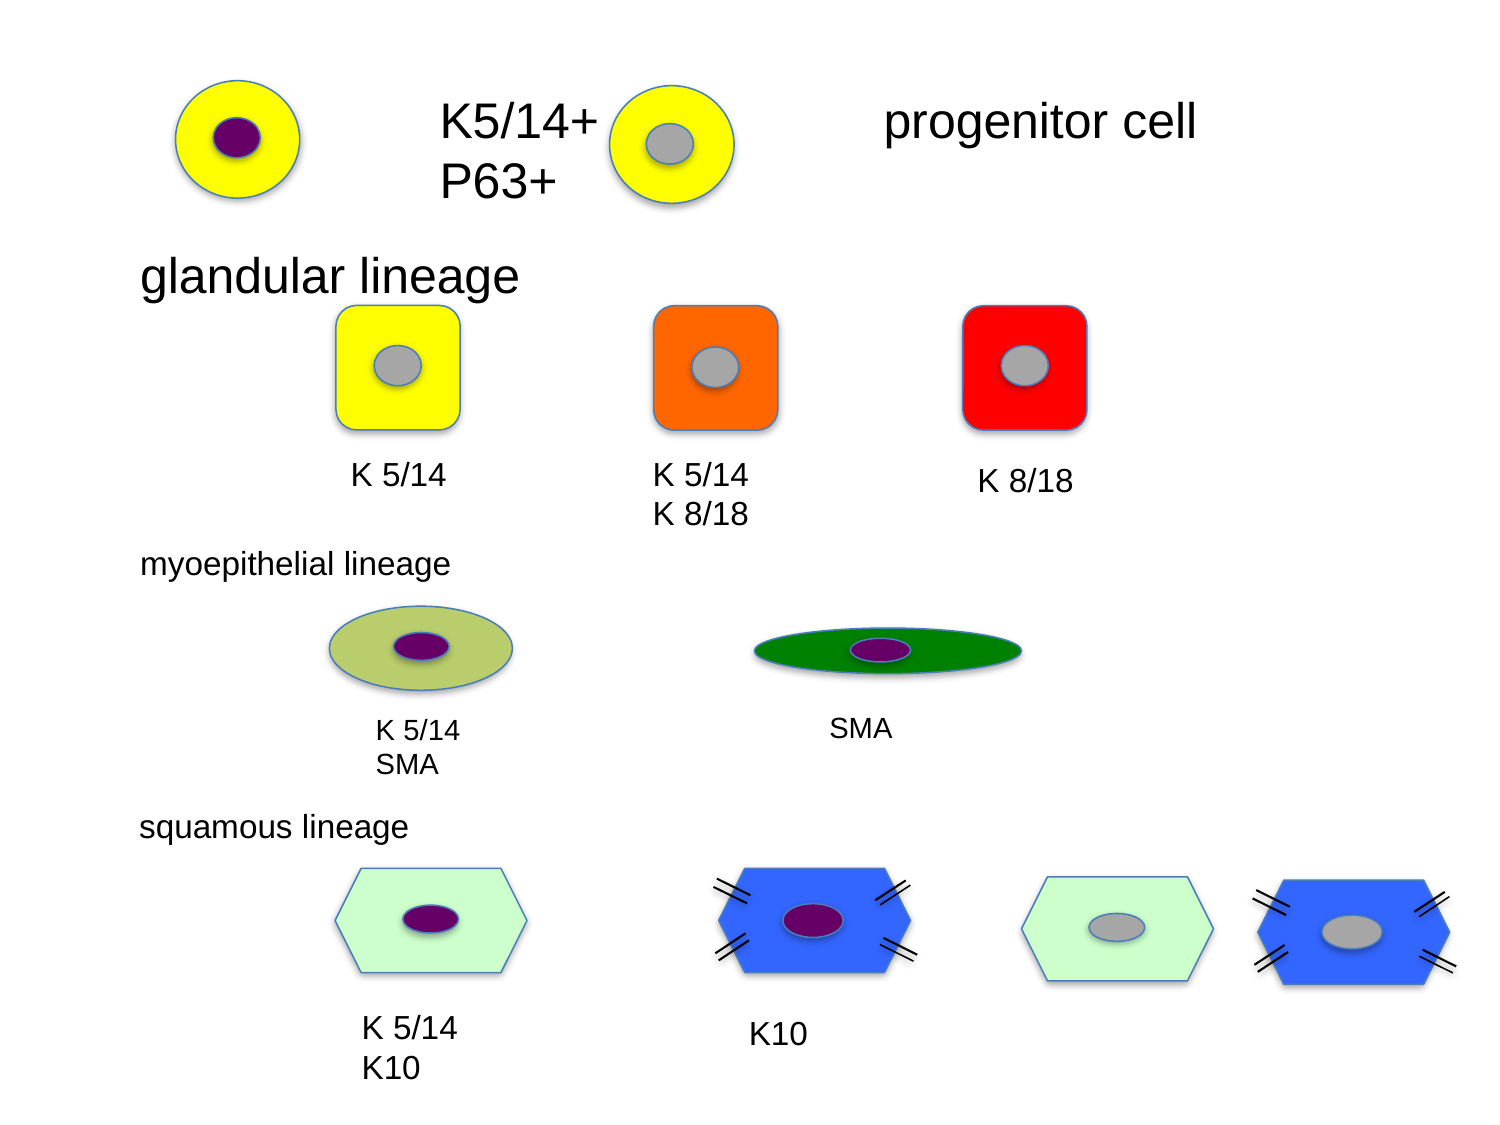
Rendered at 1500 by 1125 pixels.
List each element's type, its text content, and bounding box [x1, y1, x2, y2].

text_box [716, 878, 751, 890]
text_box [691, 346, 740, 389]
text_box [212, 116, 262, 159]
text_box progenitor cell [868, 80, 1376, 156]
text_box [782, 902, 844, 939]
text_box [174, 79, 301, 199]
text_box [392, 631, 450, 662]
text_box [334, 867, 528, 974]
text_box K 5/14 K10 [346, 998, 524, 1094]
text_box K 5/14 SMA [360, 703, 538, 788]
text_box glandular lineage [125, 235, 900, 311]
text_box [645, 122, 695, 165]
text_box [715, 932, 746, 941]
text_box [753, 627, 1023, 675]
text_box [652, 311, 779, 431]
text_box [1414, 891, 1445, 898]
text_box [883, 937, 918, 950]
text_box [335, 311, 461, 431]
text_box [1254, 944, 1285, 953]
text_box [1257, 879, 1451, 986]
text_box K 5/14 K 8/18 [637, 445, 815, 540]
text_box [1000, 344, 1050, 387]
text_box SMA [814, 702, 992, 787]
text_box [608, 84, 735, 205]
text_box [874, 880, 906, 890]
text_box [1088, 912, 1146, 943]
text_box [1321, 914, 1384, 950]
text_box [373, 344, 423, 387]
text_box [879, 884, 911, 906]
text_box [1419, 955, 1454, 974]
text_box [1418, 896, 1450, 917]
text_box K5/14+ P63+ [424, 80, 777, 216]
text_box K10 [734, 1004, 911, 1060]
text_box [1257, 951, 1289, 973]
text_box K 5/14 [335, 445, 513, 500]
text_box myoepithelial lineage [125, 534, 729, 589]
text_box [1422, 949, 1457, 957]
text_box squamous lineage [124, 797, 707, 852]
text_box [879, 944, 914, 962]
text_box [402, 904, 460, 934]
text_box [1256, 889, 1291, 904]
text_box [713, 886, 748, 904]
text_box [328, 605, 514, 692]
text_box [849, 637, 912, 663]
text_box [718, 940, 750, 961]
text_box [1252, 898, 1287, 916]
text_box [718, 867, 912, 974]
text_box [1020, 876, 1215, 982]
text_box K 8/18 [962, 451, 1140, 507]
text_box [961, 304, 1088, 431]
